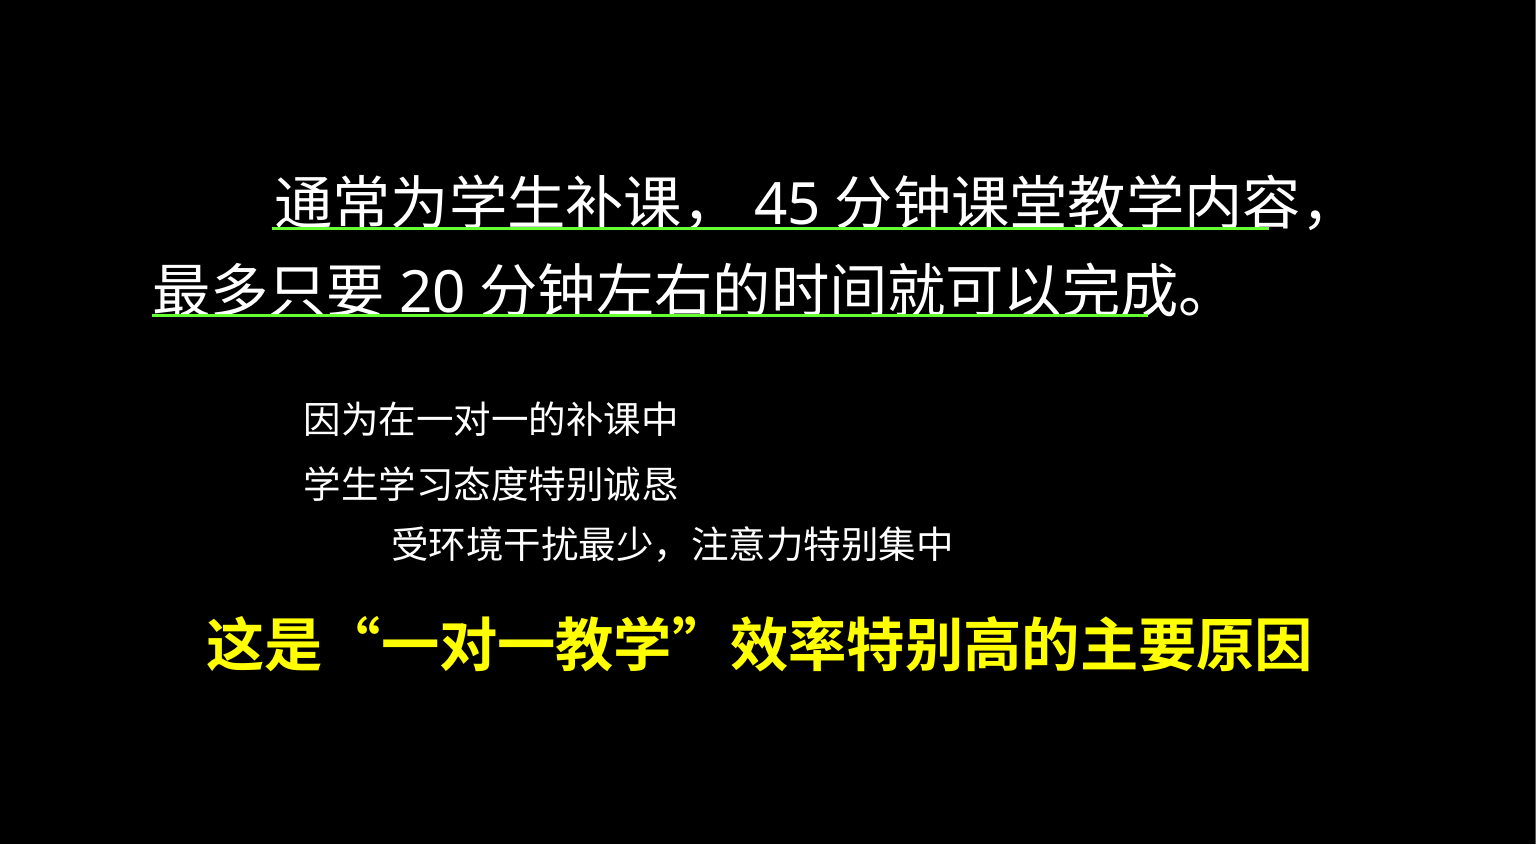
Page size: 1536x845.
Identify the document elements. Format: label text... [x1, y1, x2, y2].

text_box 最多只要20分钟左右的时间就可以完成。 [139, 247, 1237, 331]
text_box 这是“一对一教学”效率特别高的主要原因 [193, 601, 1379, 685]
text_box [289, 389, 979, 575]
text_box 通常为学生补课，45分钟课堂教学内容， [144, 159, 1379, 243]
